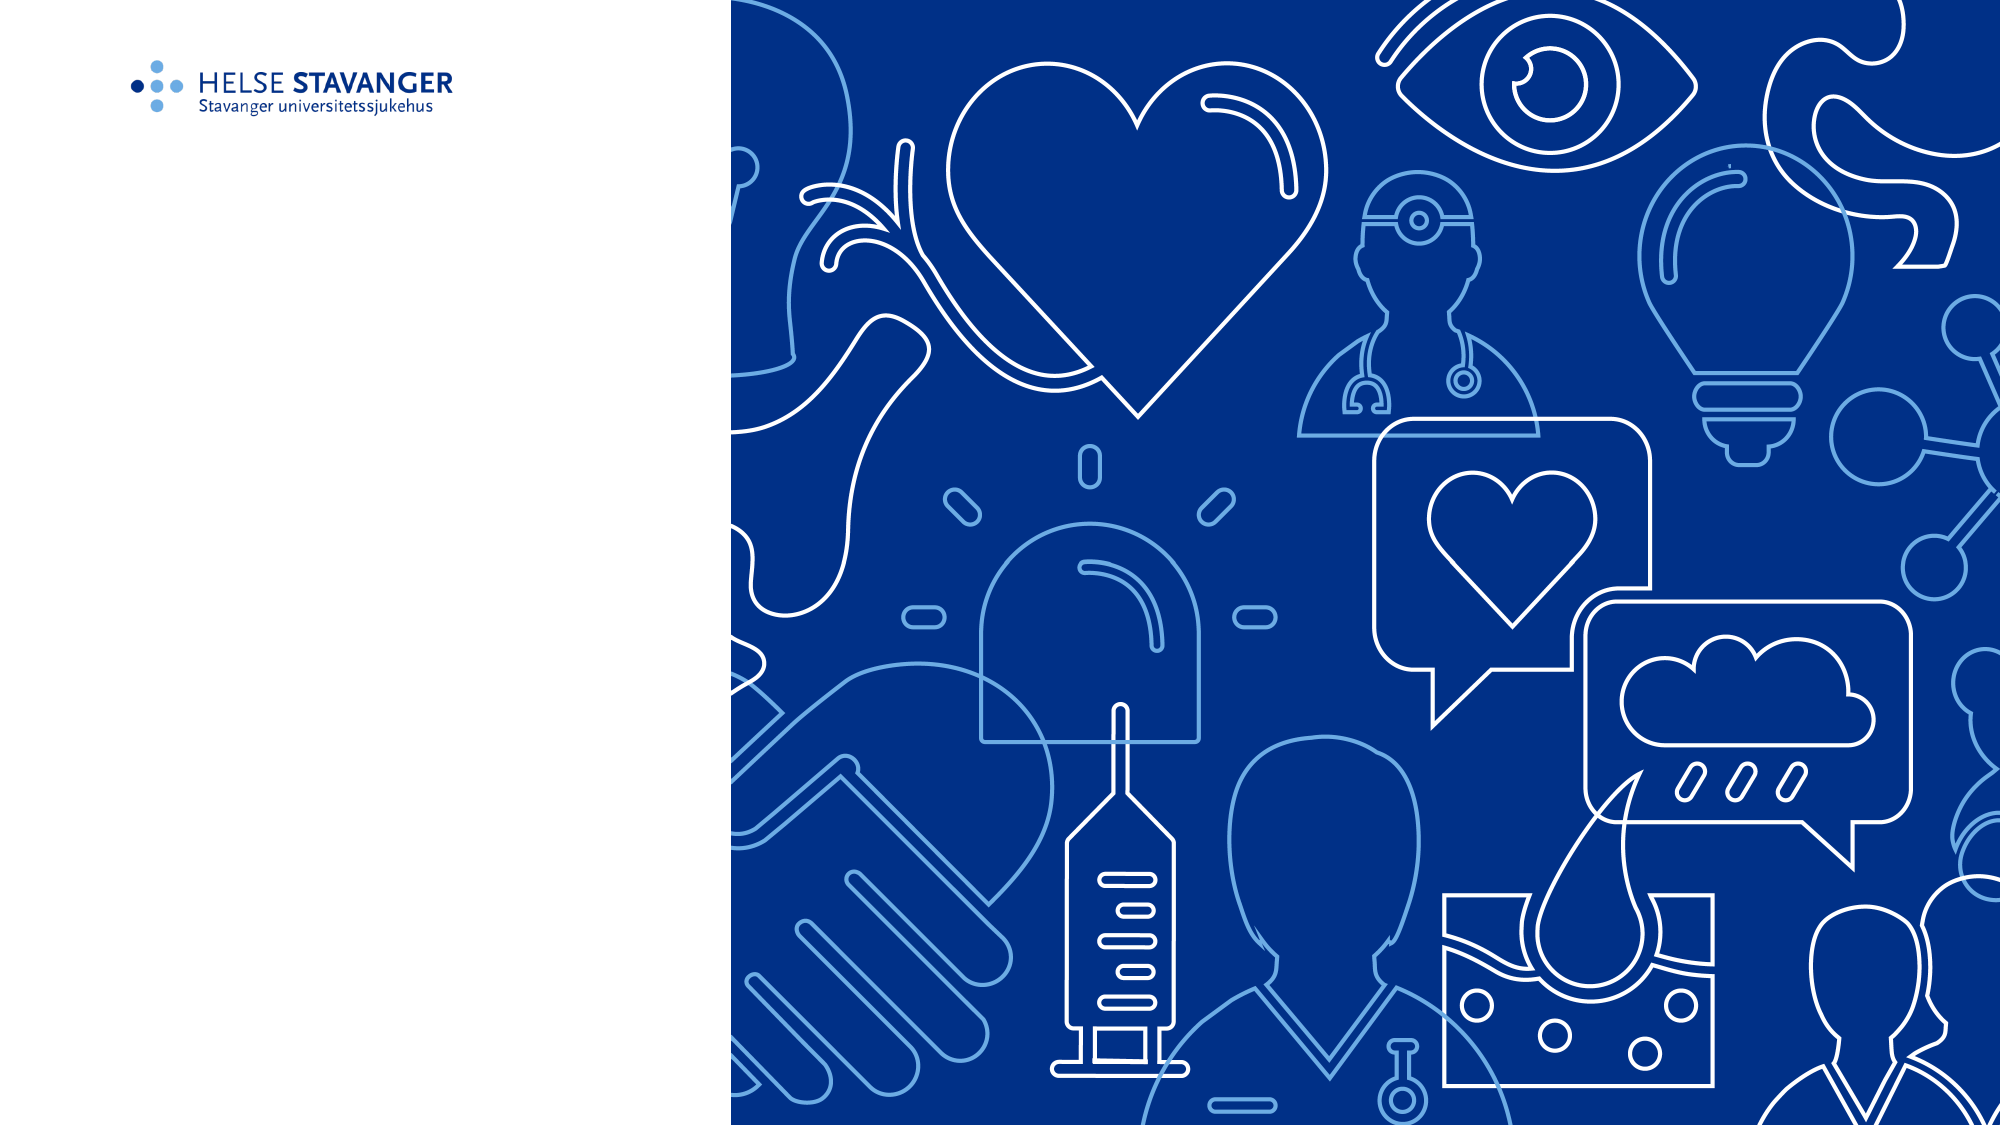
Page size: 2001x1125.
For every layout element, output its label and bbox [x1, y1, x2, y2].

picture [731, 0, 2000, 1125]
picture [120, 52, 463, 121]
